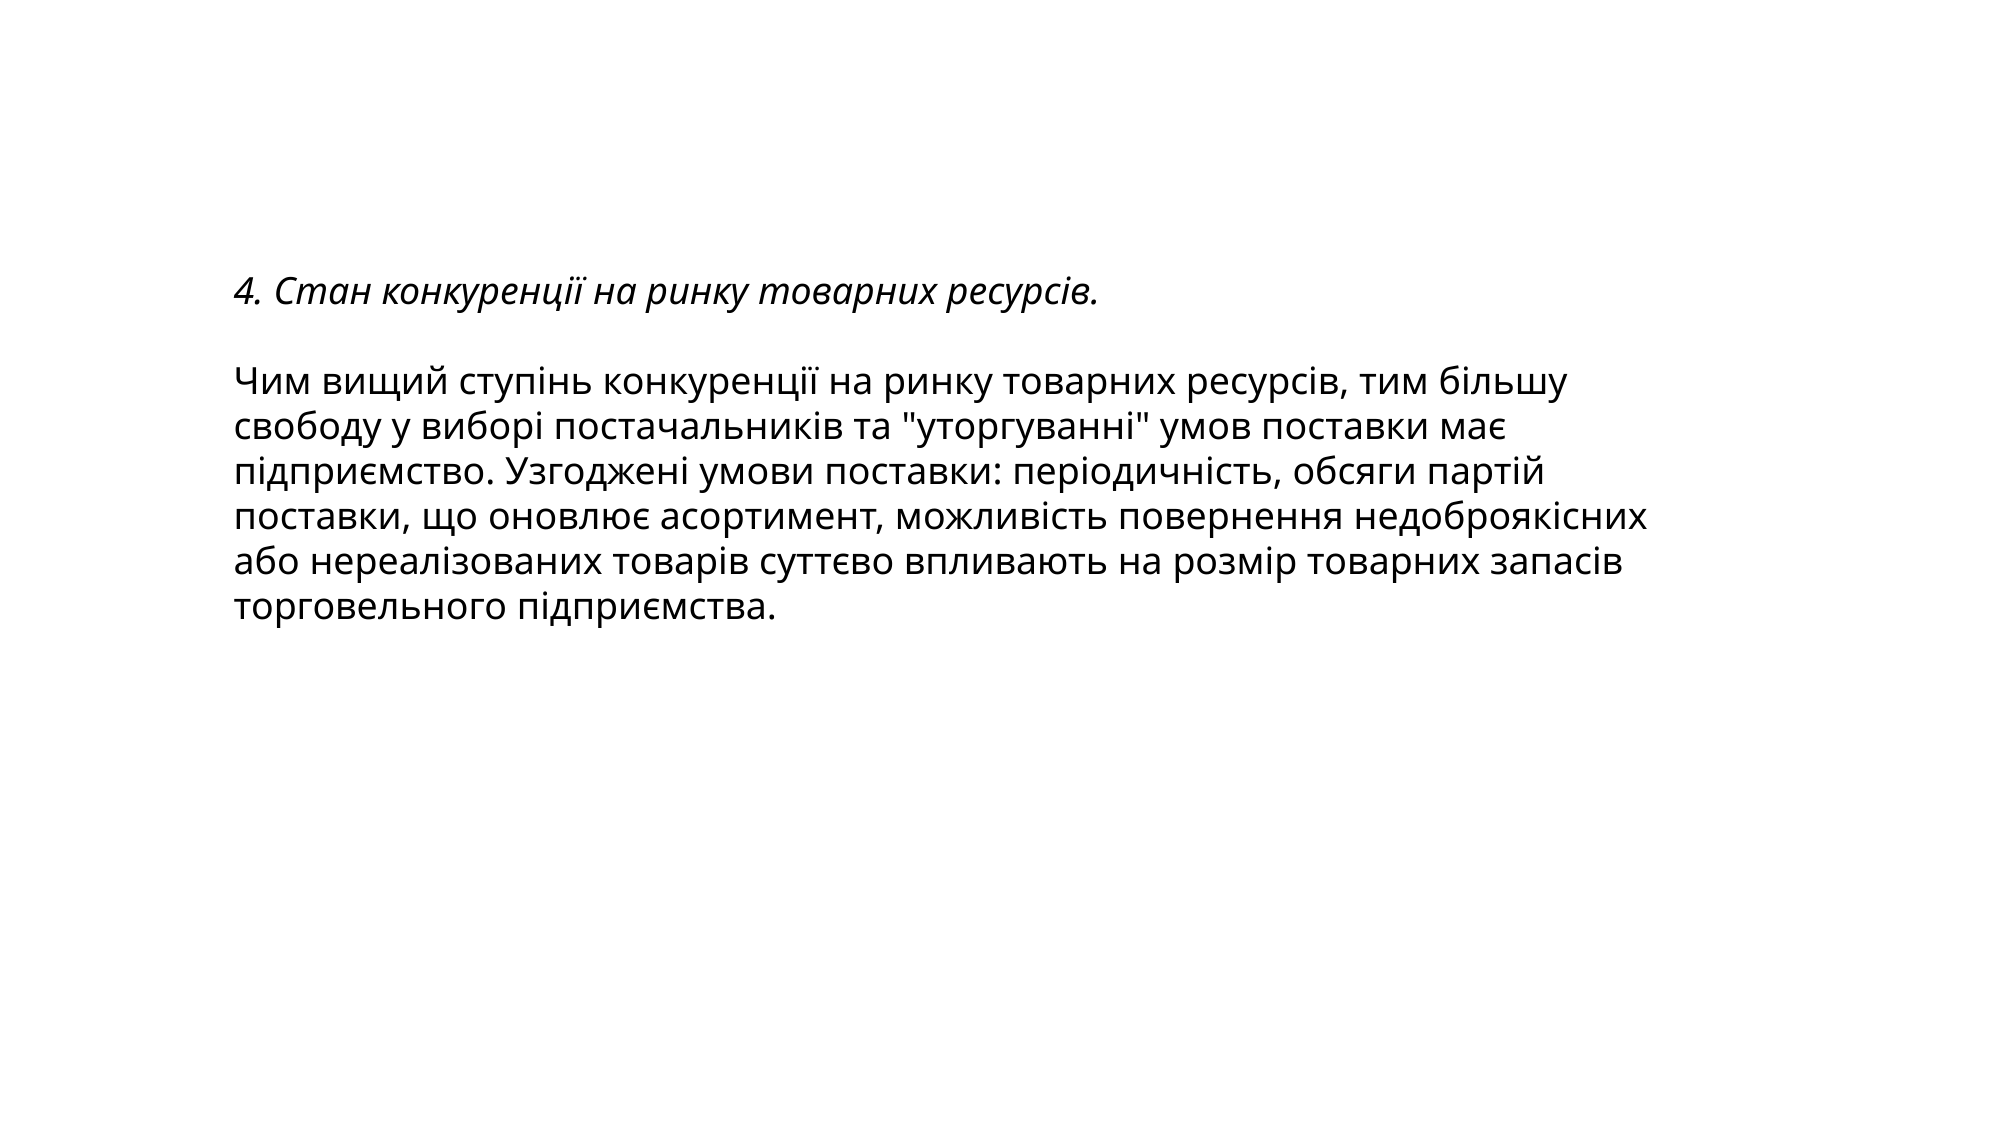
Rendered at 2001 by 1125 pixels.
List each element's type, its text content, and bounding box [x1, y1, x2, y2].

text_box 4. Стан конкуренції на ринку товарних ресурсів. Чим вищий ступінь конкуренції на ринку товарних ресурсів, тим більшу свободу у виборі постачальників та "уторгуванні" умов поставки має підприємство. Узгоджені умови поставки: періодичність, обсяги партій поставки, що оновлює асортимент, можливість повернення недоброякісних або нереалізованих товарів суттєво впливають на розмір товарних запасів торговельного підприємства. [218, 259, 1732, 635]
